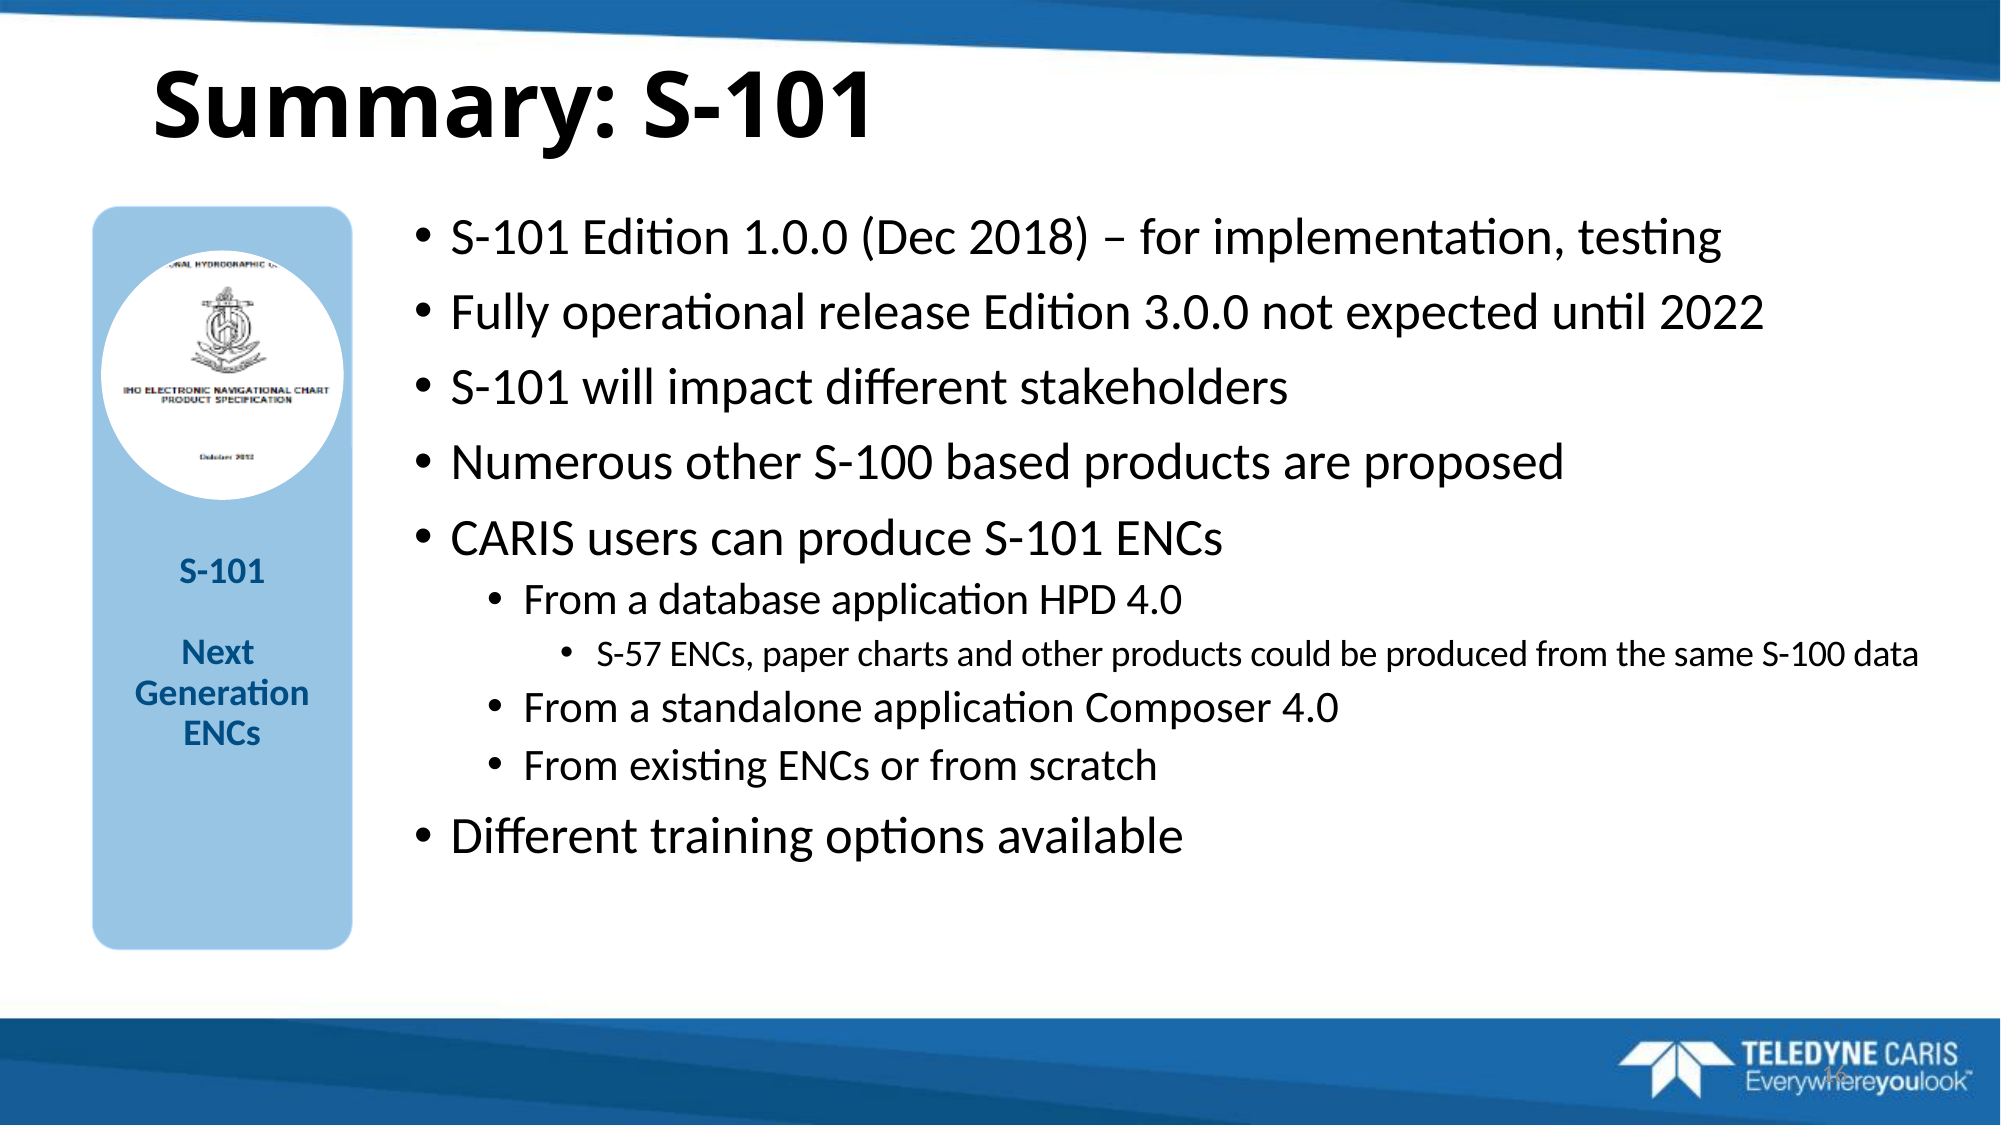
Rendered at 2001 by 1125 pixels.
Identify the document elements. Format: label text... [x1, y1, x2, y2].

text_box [92, 206, 352, 950]
slide_number 16 [1412, 1042, 1863, 1103]
picture [0, 0, 2001, 1125]
title Summary: S-101 [137, 0, 1863, 217]
list S-101 Edition 1.0.0 (Dec 2018) – for implementation, testing Fully operational release Edition 3.0.0 not expected until 2022 S-101 will impact different stakeholders Numerous other S-100 based products are proposed CARIS users can produce S-101 ENCs From a database application HPD 4.0 S-57 ENCs, paper charts and other products could be produced from the same S-100 data From a standalone application Composer 4.0 From existing ENCs or from scratch Different training options available [399, 201, 1943, 916]
